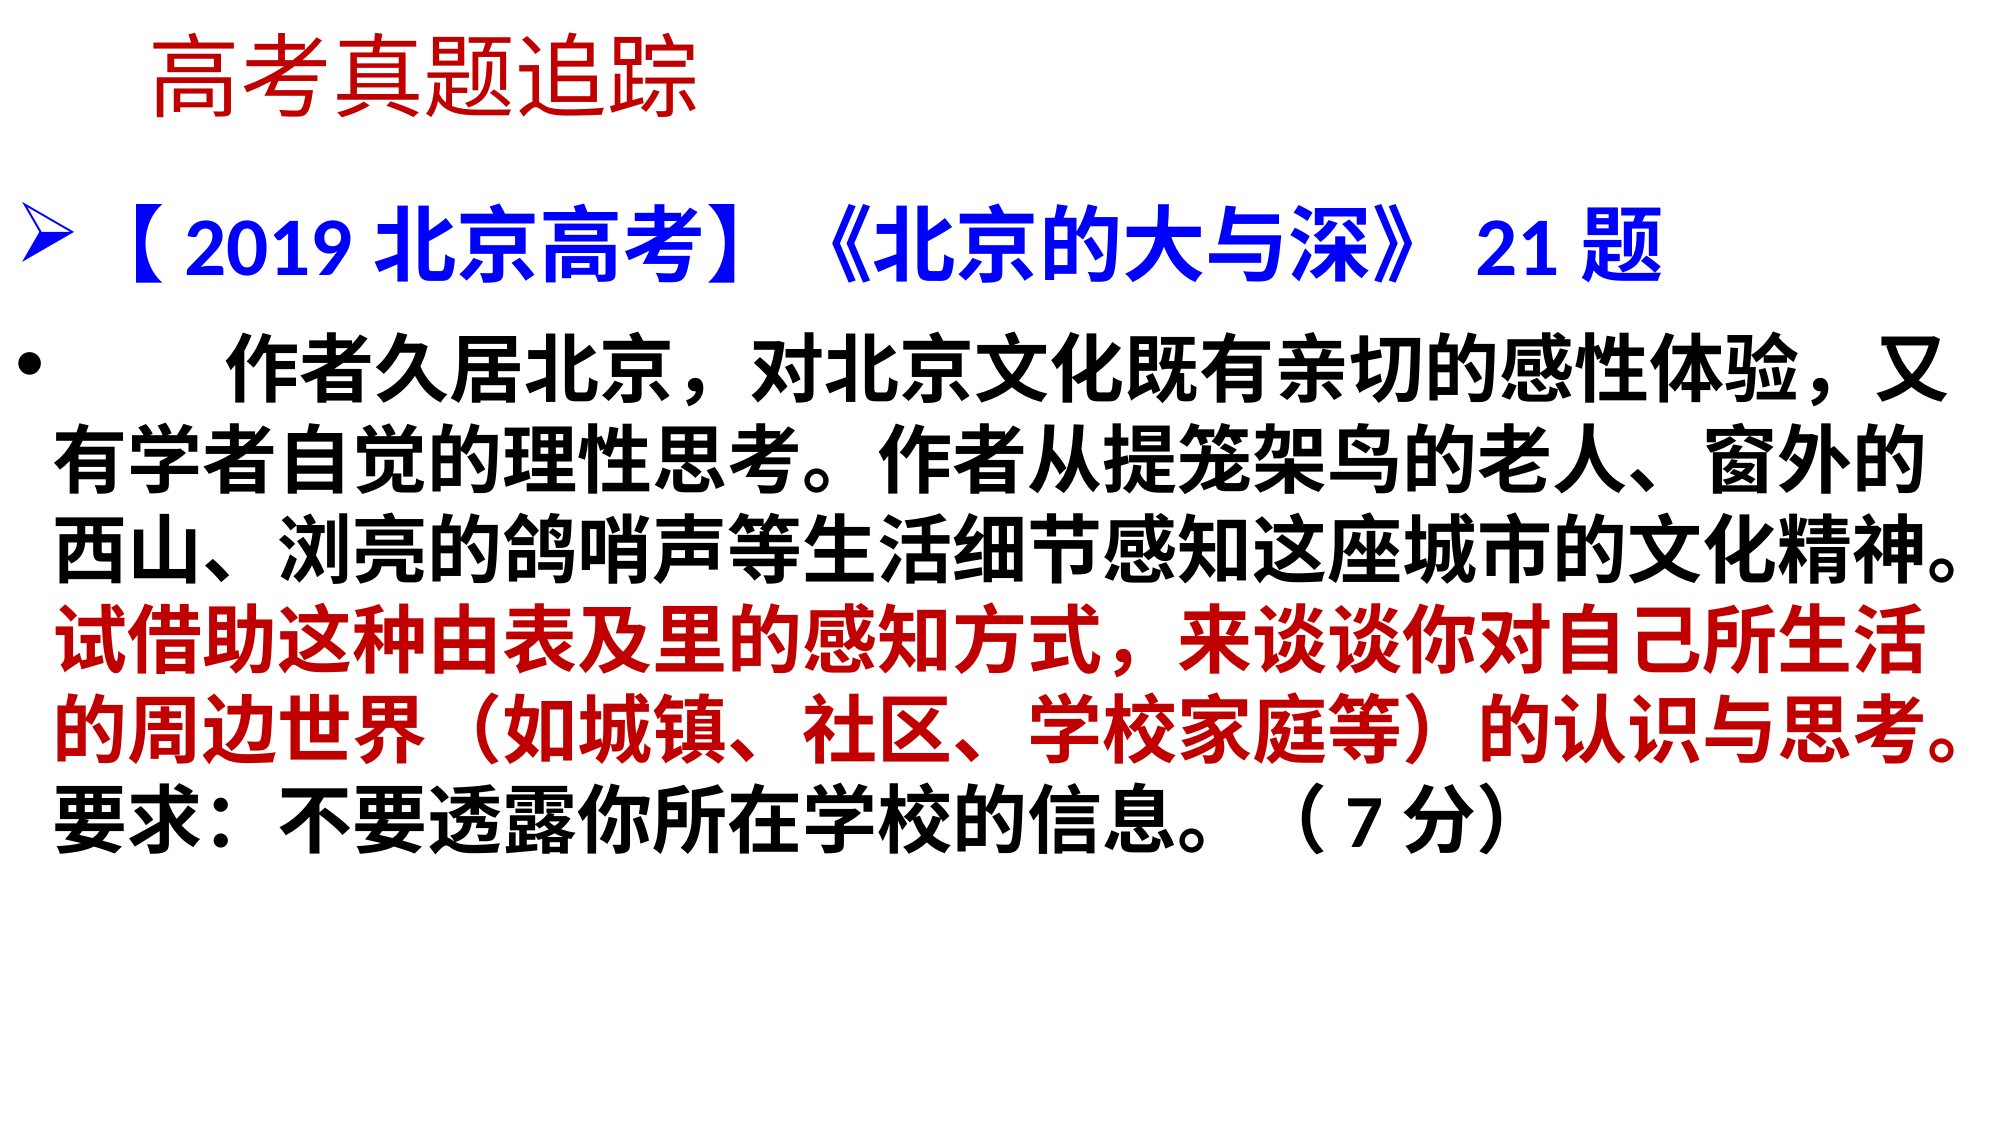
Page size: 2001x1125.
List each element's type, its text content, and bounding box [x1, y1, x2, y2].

title 高考真题追踪 [133, 0, 1859, 161]
list 【2019北京高考】《北京的大与深》21题 作者久居北京，对北京文化既有亲切的感性体验，又有学者自觉的理性思考。作者从提笼架鸟的老人、窗外的西山、浏亮的鸽哨声等生活细节感知这座城市的文化精神。试借助这种由表及里的感知方式，来谈谈你对自己所生活的周边世界（如城镇、社区、学校家庭等）的认识与思考。要求：不要透露你所在学校的信息。（7分） [0, 184, 2000, 1125]
